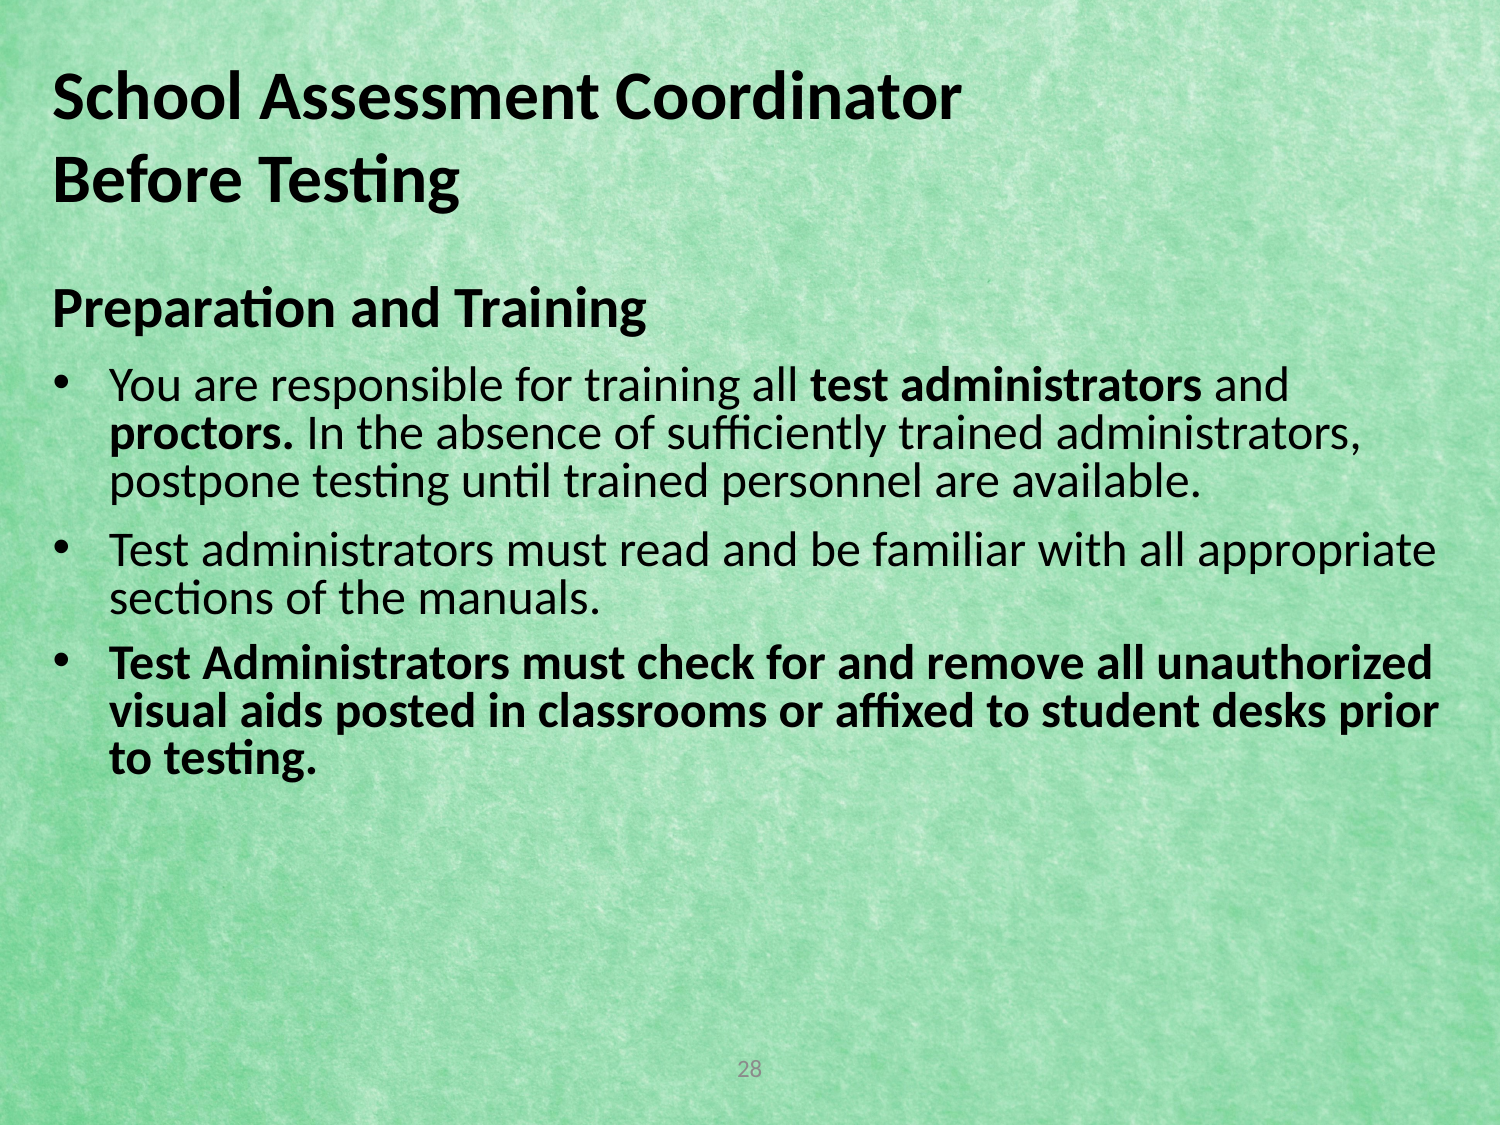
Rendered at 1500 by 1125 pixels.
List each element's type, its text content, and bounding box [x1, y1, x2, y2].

list Preparation and Training You are responsible for training all test administrators and proctors. In the absence of sufficiently trained administrators, postpone testing until trained personnel are available. Test administrators must read and be familiar with all appropriate sections of the manuals. Test Administrators must check for and remove all unauthorized visual aids posted in classrooms or affixed to student desks prior to testing. [37, 275, 1471, 1084]
picture [0, 0, 1500, 1125]
title School Assessment Coordinator Before Testing [37, 41, 1471, 225]
slide_number 28 [512, 1037, 988, 1098]
